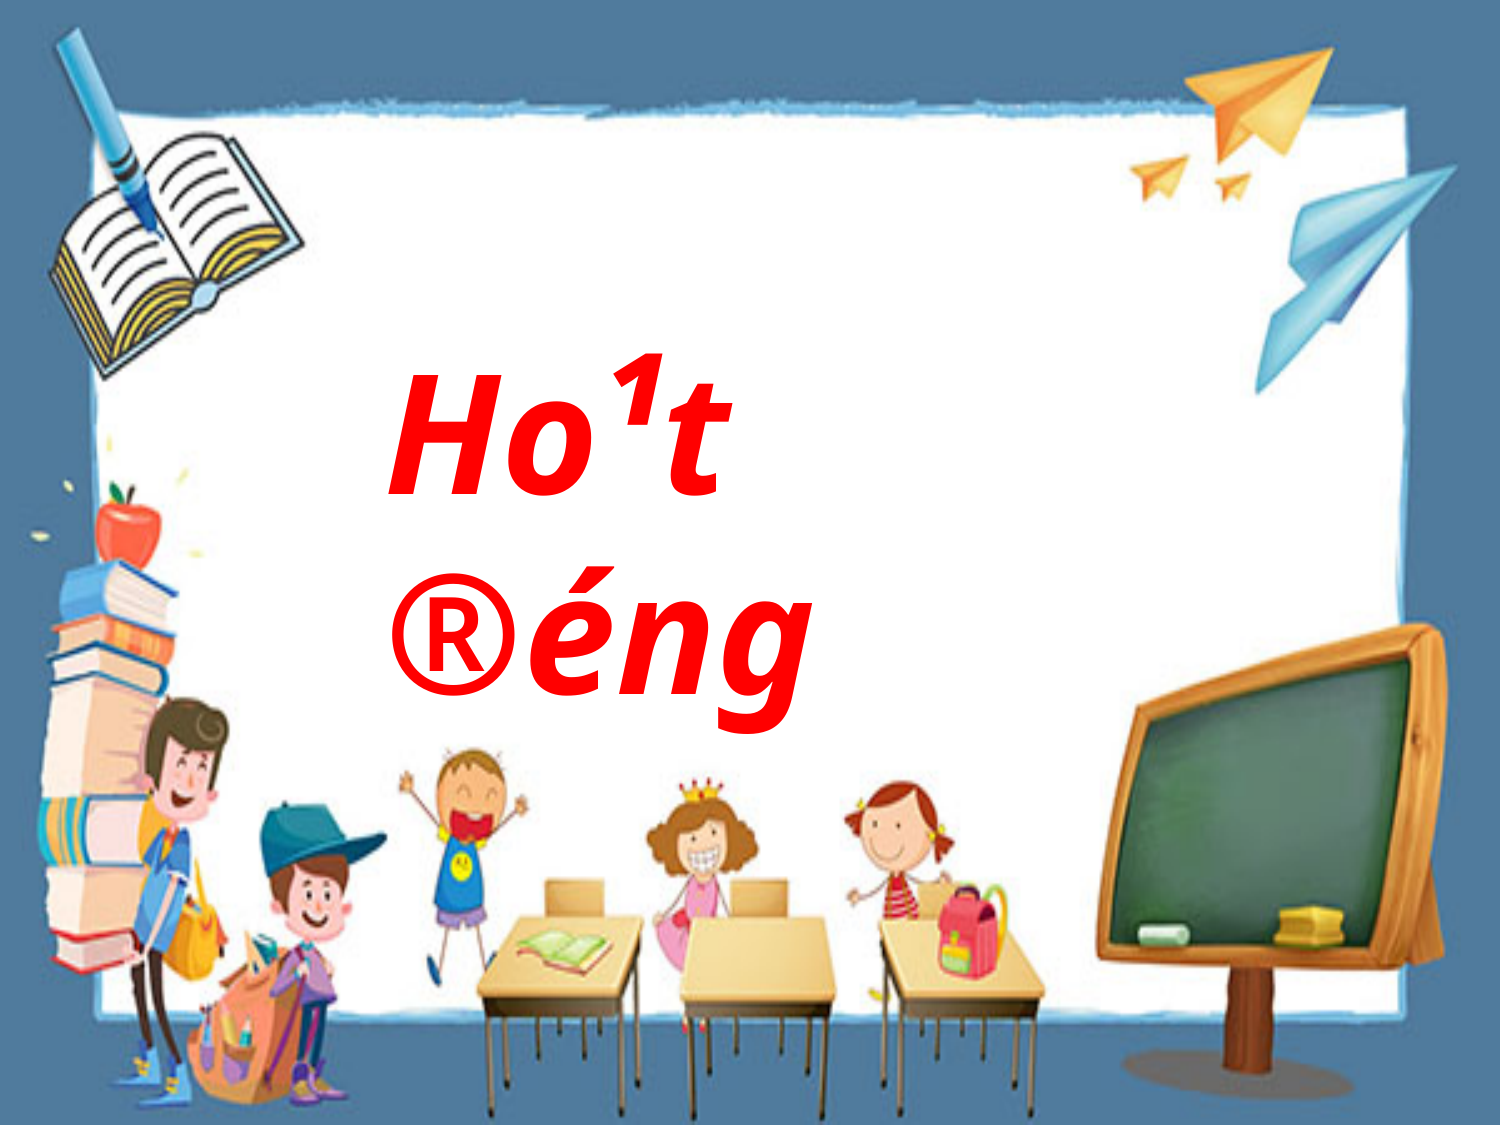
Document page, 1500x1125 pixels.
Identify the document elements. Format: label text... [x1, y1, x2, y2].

picture [0, 0, 1500, 1125]
text_box Ho¹t ®éng [369, 320, 1187, 735]
